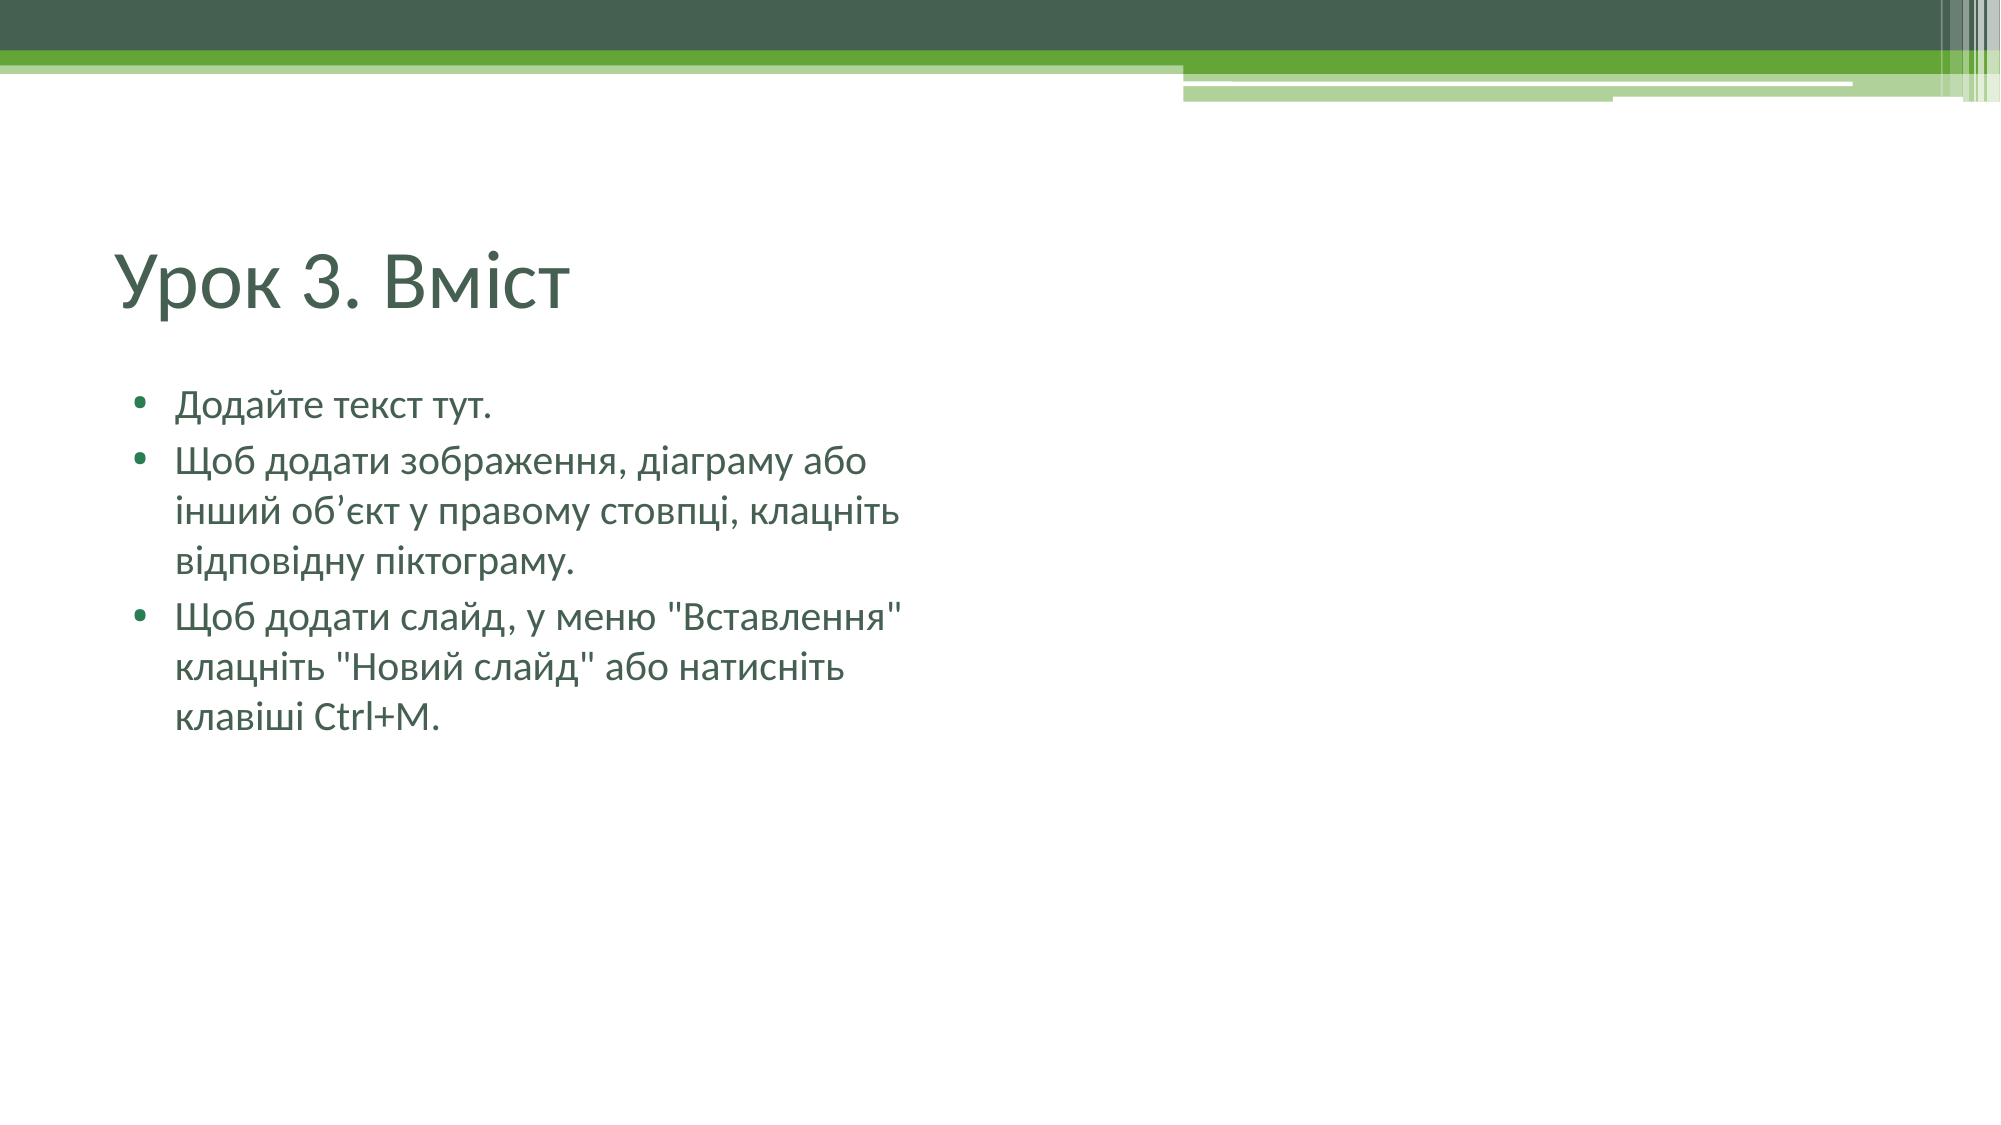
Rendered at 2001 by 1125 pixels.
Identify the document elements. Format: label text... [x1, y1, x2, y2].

list Додайте текст тут. Щоб додати зображення, діаграму або інший об’єкт у правому стовпці, клацніть відповідну піктограму. Щоб додати слайд, у меню "Вставлення" клацніть "Новий слайд" або натисніть клавіші Ctrl+M. [99, 368, 984, 1082]
title Урок 3. Вміст [99, 187, 1900, 363]
